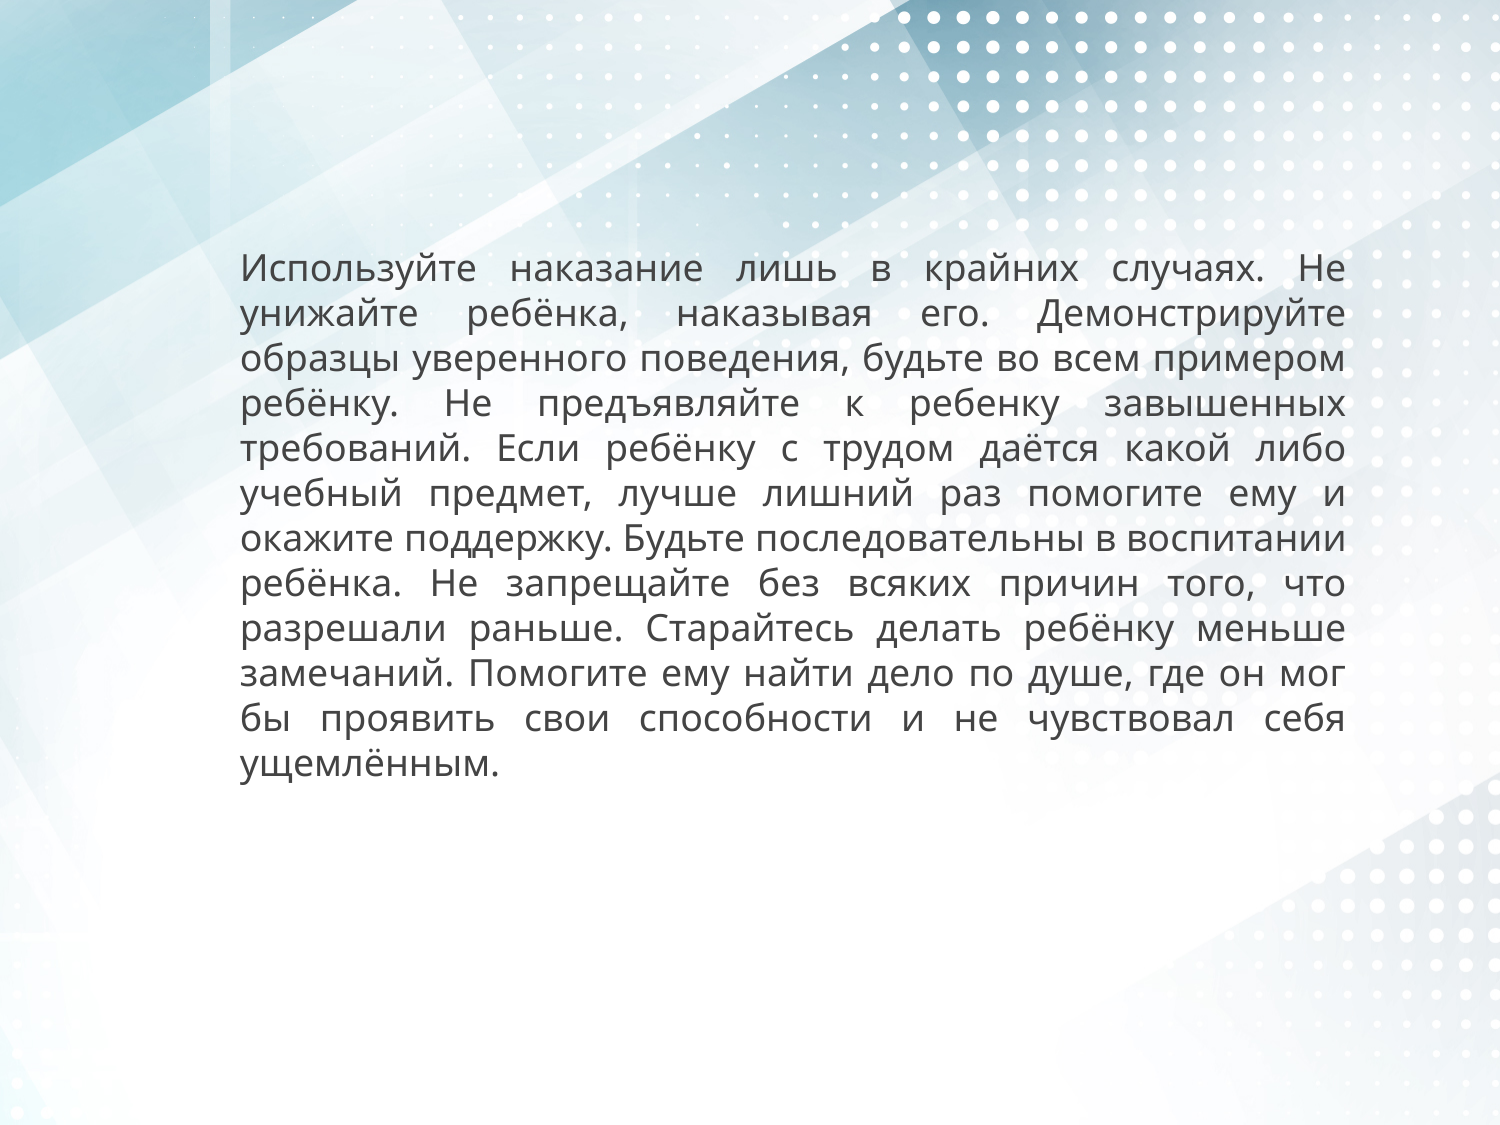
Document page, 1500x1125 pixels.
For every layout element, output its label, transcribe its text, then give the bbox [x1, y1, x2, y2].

picture [0, 0, 1500, 1125]
text_box Используйте наказание лишь в крайних случаях. Не унижайте ребёнка, наказывая его. Демонстрируйте образцы уверенного поведения, будьте во всем примером ребёнку. Не предъявляйте к ребенку завышенных требований. Если ребёнку с трудом даётся какой либо учебный предмет, лучше лишний раз помогите ему и окажите поддержку. Будьте последовательны в воспитании ребёнка. Не запрещайте без всяких причин того, что разрешали раньше. Старайтесь делать ребёнку меньше замечаний. Помогите ему найти дело по душе, где он мог бы проявить свои способности и не чувствовал себя ущемлённым. [224, 236, 1362, 882]
